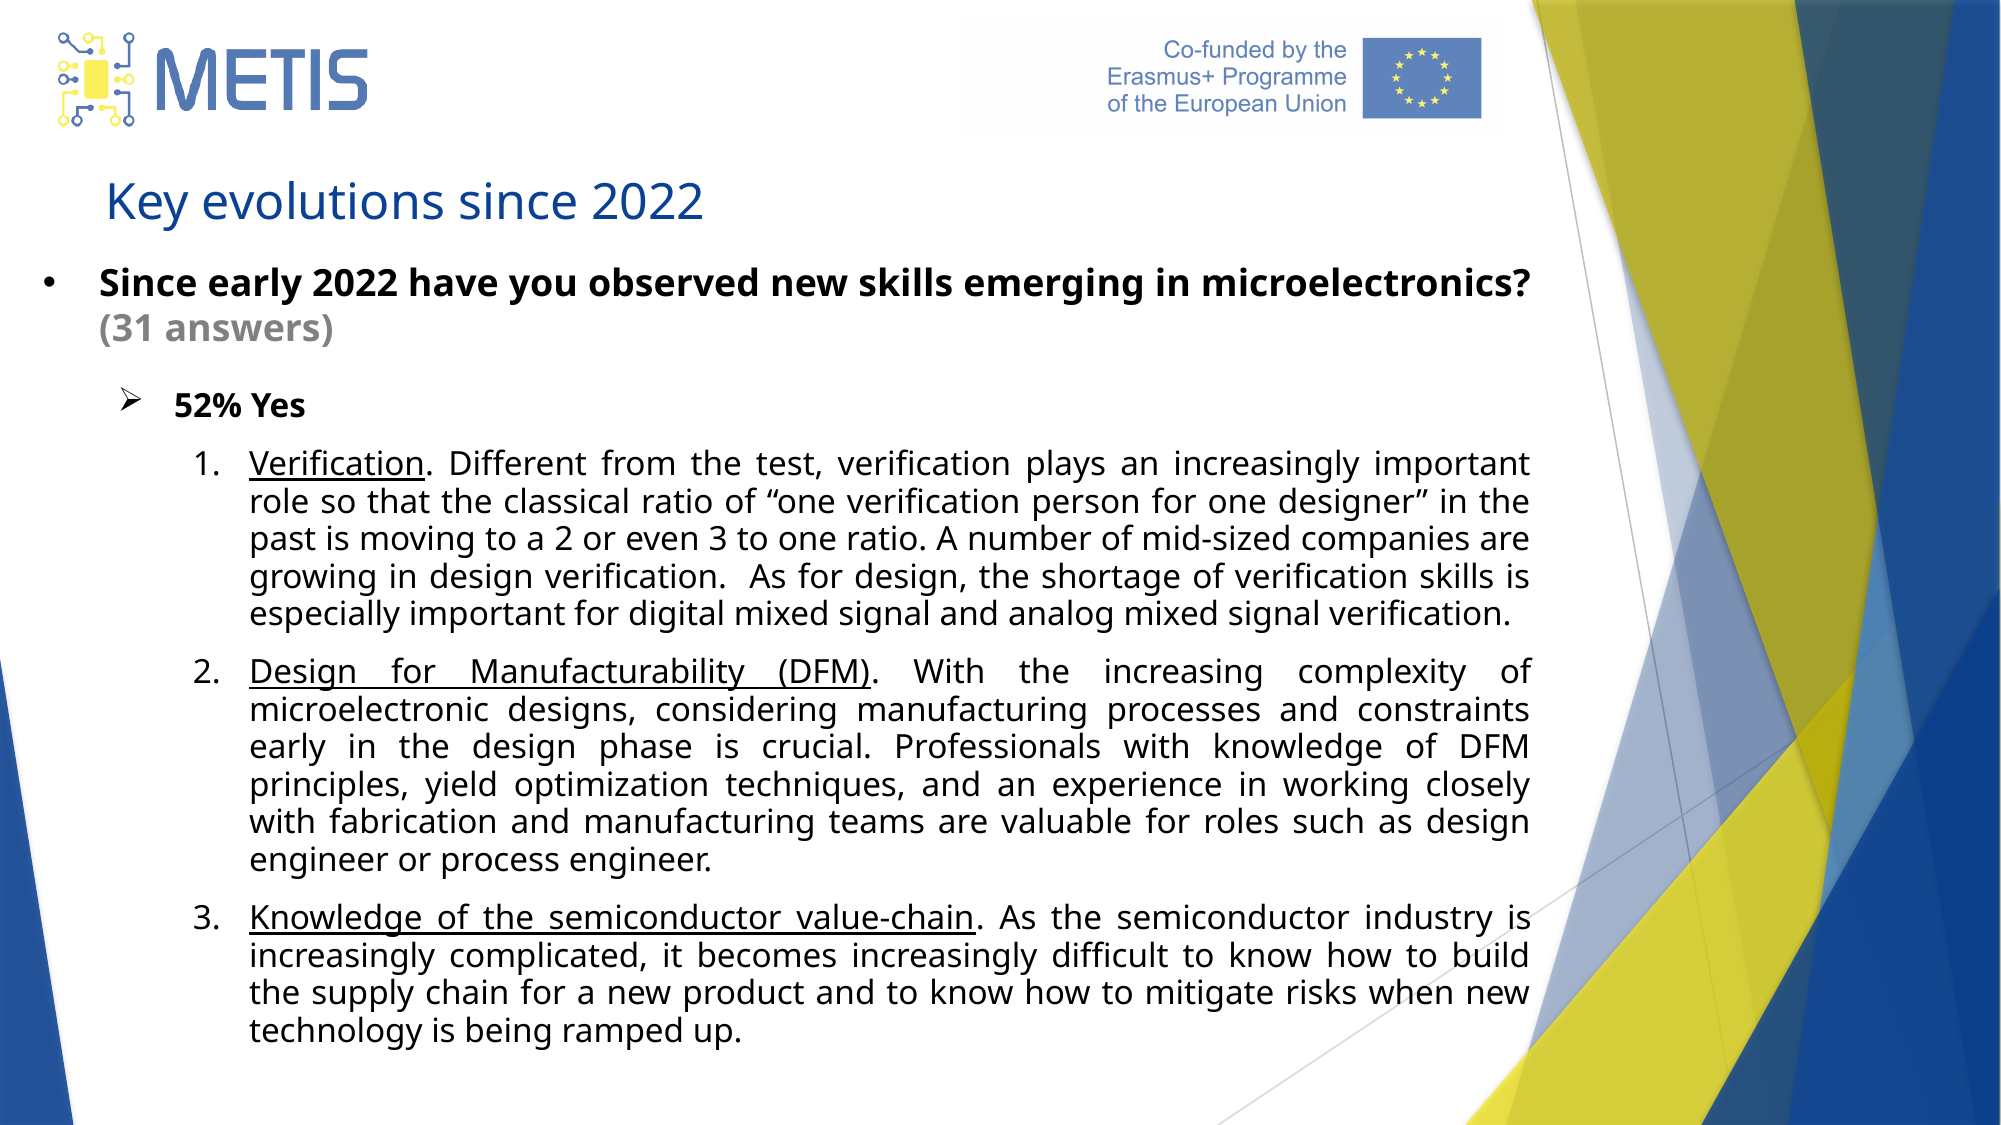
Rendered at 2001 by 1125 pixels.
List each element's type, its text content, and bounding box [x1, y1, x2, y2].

text_box Since early 2022 have you observed new skills emerging in microelectronics? (31 answers) 52% Yes Verification. Different from the test, verification plays an increasingly important role so that the classical ratio of “one verification person for one designer” in the past is moving to a 2 or even 3 to one ratio. A number of mid-sized companies are growing in design verification. As for design, the shortage of verification skills is especially important for digital mixed signal and analog mixed signal verification. Design for Manufacturability (DFM). With the increasing complexity of microelectronic designs, considering manufacturing processes and constraints early in the design phase is crucial. Professionals with knowledge of DFM principles, yield optimization techniques, and an experience in working closely with fabrication and manufacturing teams are valuable for roles such as design engineer or process engineer. Knowledge of the semiconductor value-chain. As the semiconductor industry is increasingly complicated, it becomes increasingly difficult to know how to build the supply chain for a new product and to know how to mitigate risks when new technology is being ramped up. [28, 251, 1548, 1057]
text_box Key evolutions since 2022 [90, 169, 1565, 238]
